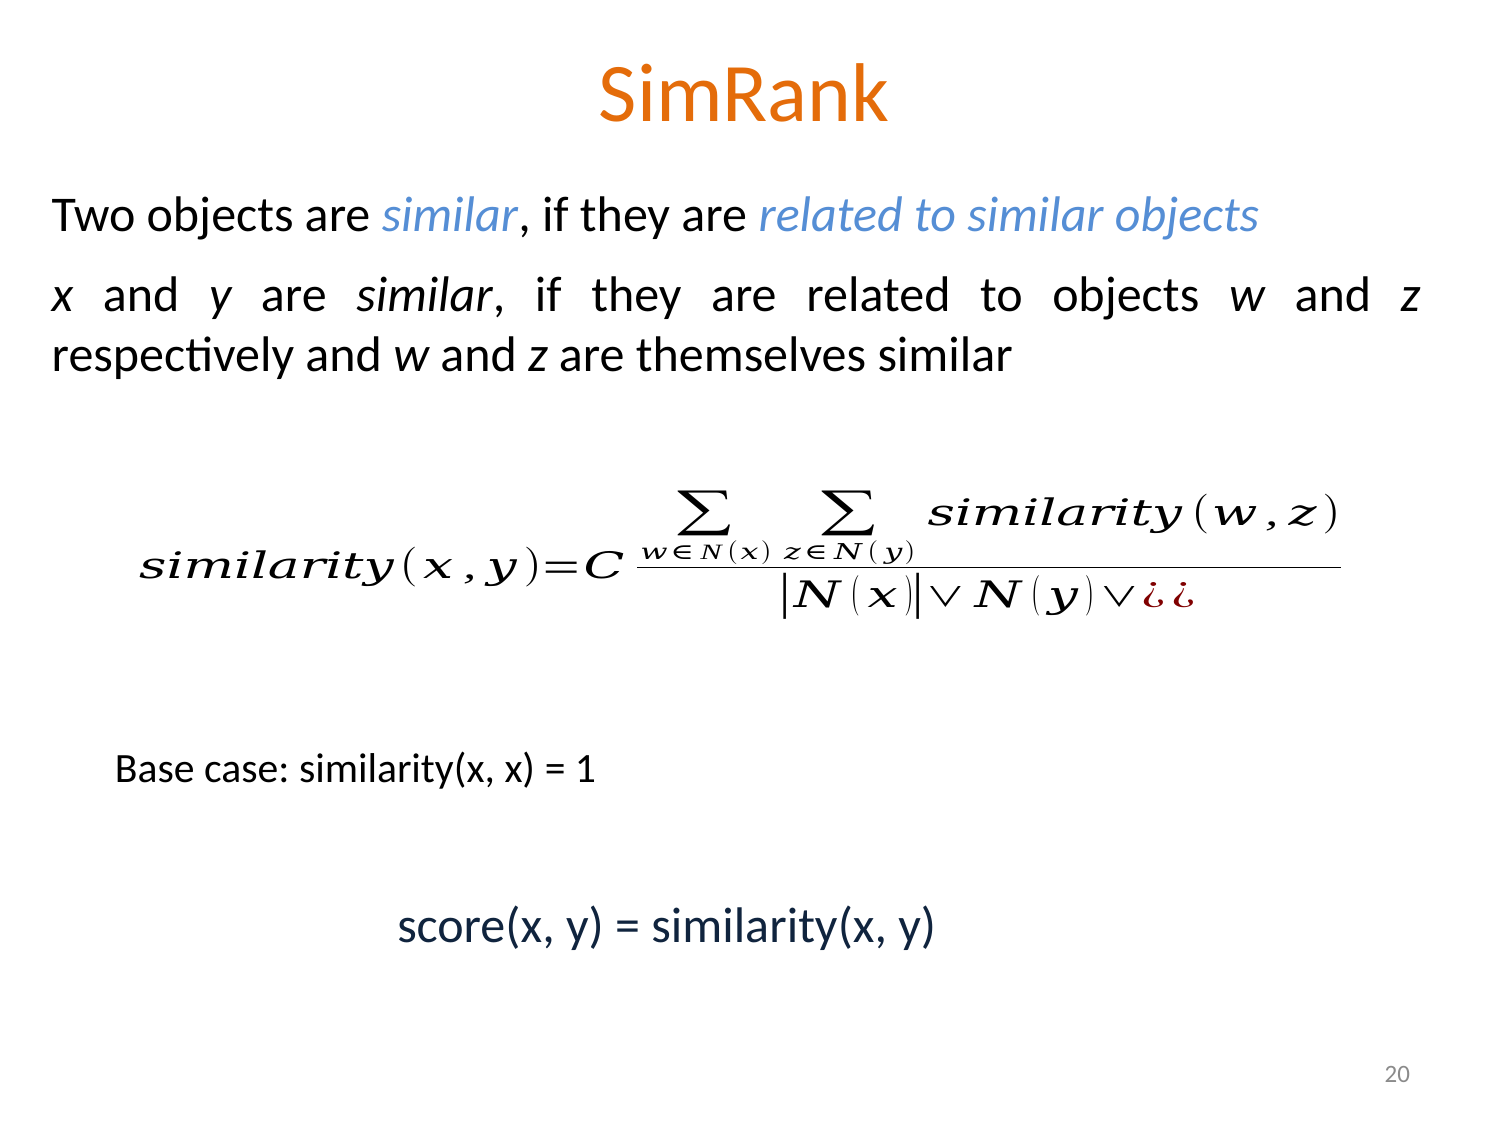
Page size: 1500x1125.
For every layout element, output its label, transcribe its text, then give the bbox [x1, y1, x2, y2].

text_box Two objects are similar, if they are related to similar objects x and y are similar, if they are related to objects w and z respectively and w and z are themselves similar [36, 174, 1436, 390]
text_box Base case: similarity(x, x) = 1 [100, 733, 623, 799]
text_box score(x, y) = similarity(x, y) [182, 885, 1152, 960]
text_box SimRank [53, 30, 1436, 146]
slide_number 20 [1074, 1042, 1425, 1103]
